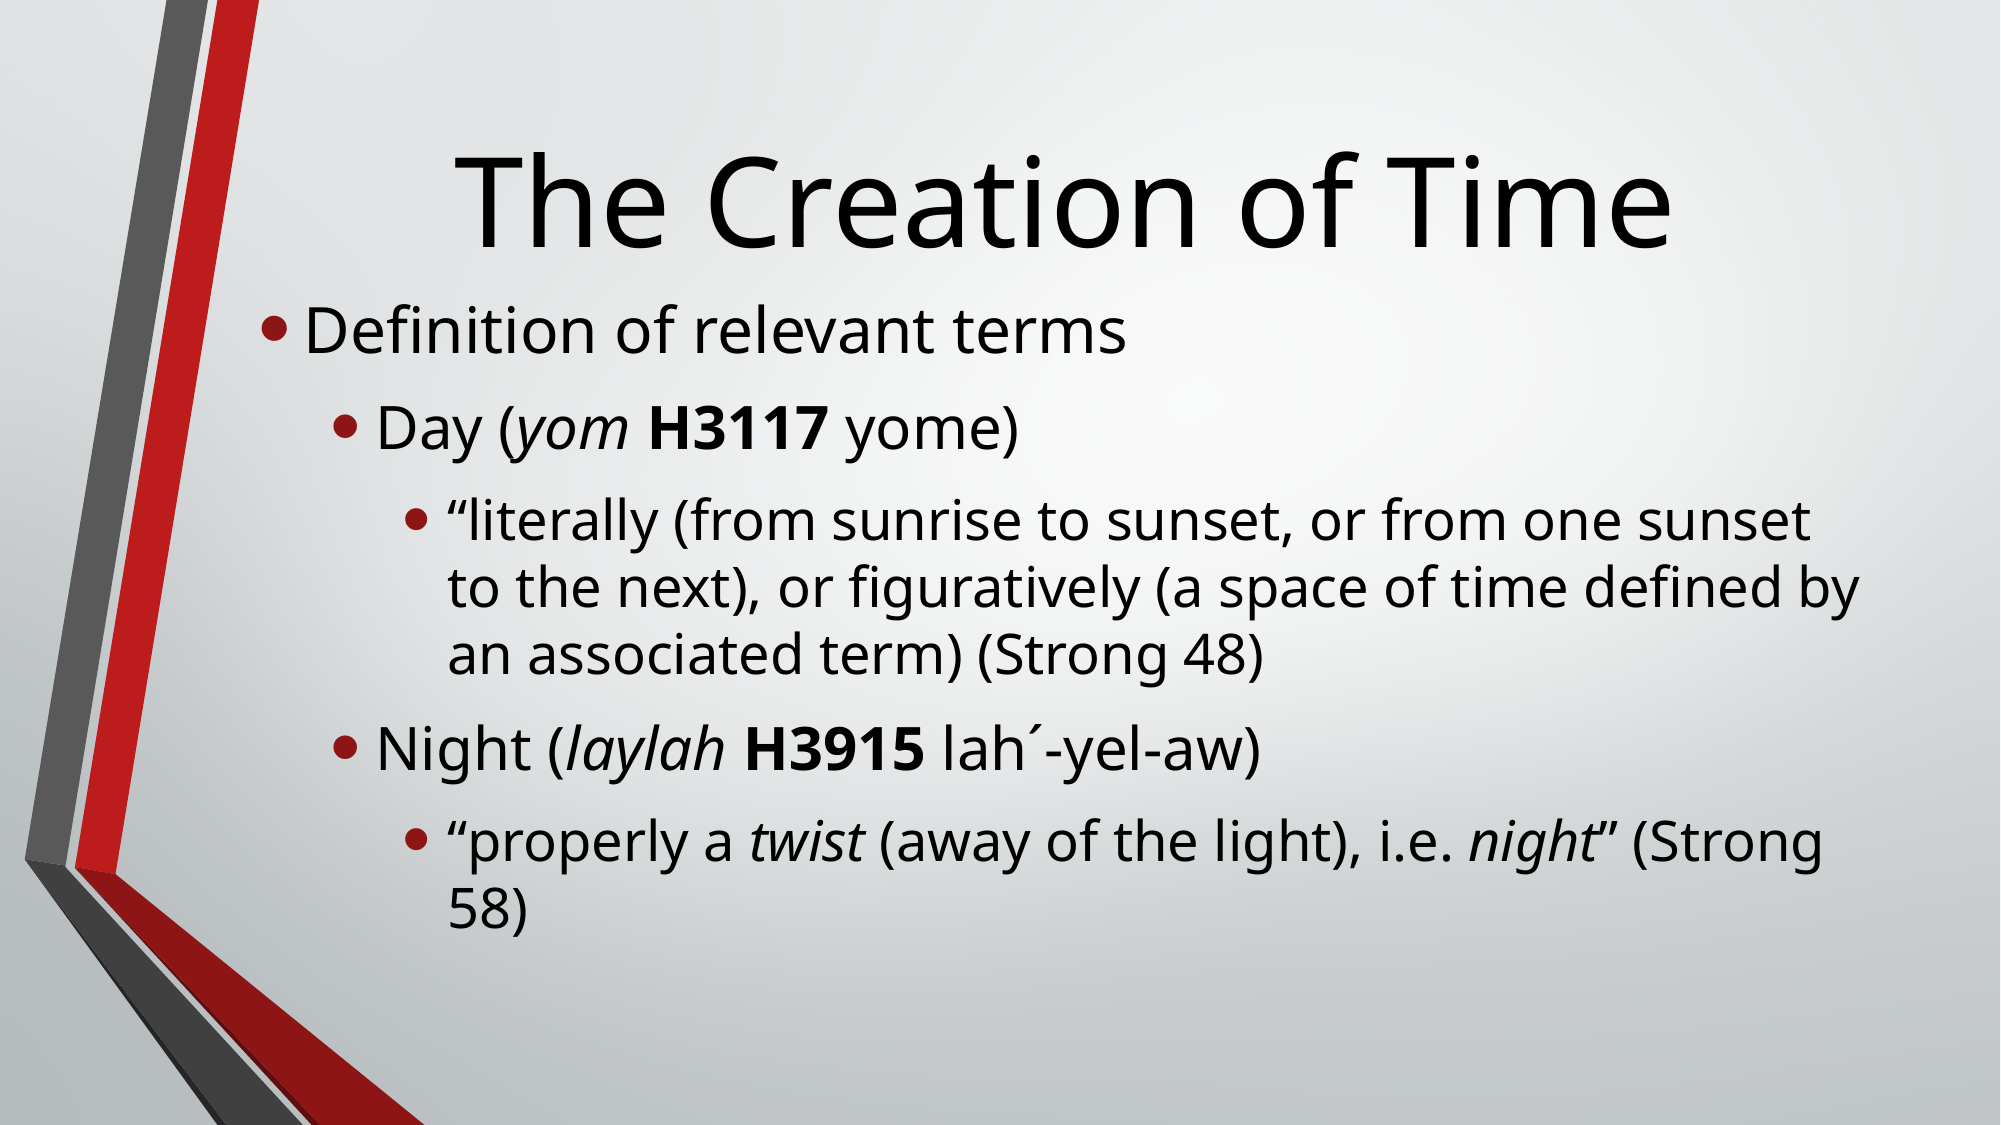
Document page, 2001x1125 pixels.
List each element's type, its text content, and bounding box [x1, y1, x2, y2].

list Definition of relevant terms ‌Day (yom H3117 yome) “literally (from sunrise to sunset, or from one sunset to the next), or figuratively (a space of time defined by an associated term) (Strong 48) ‌Night (laylah H3915 lah´-yel-aw) ‌“properly a twist (away of the light), i.e. night” (Strong 58) [243, 281, 1887, 950]
title The Creation of Time [243, 112, 1887, 281]
